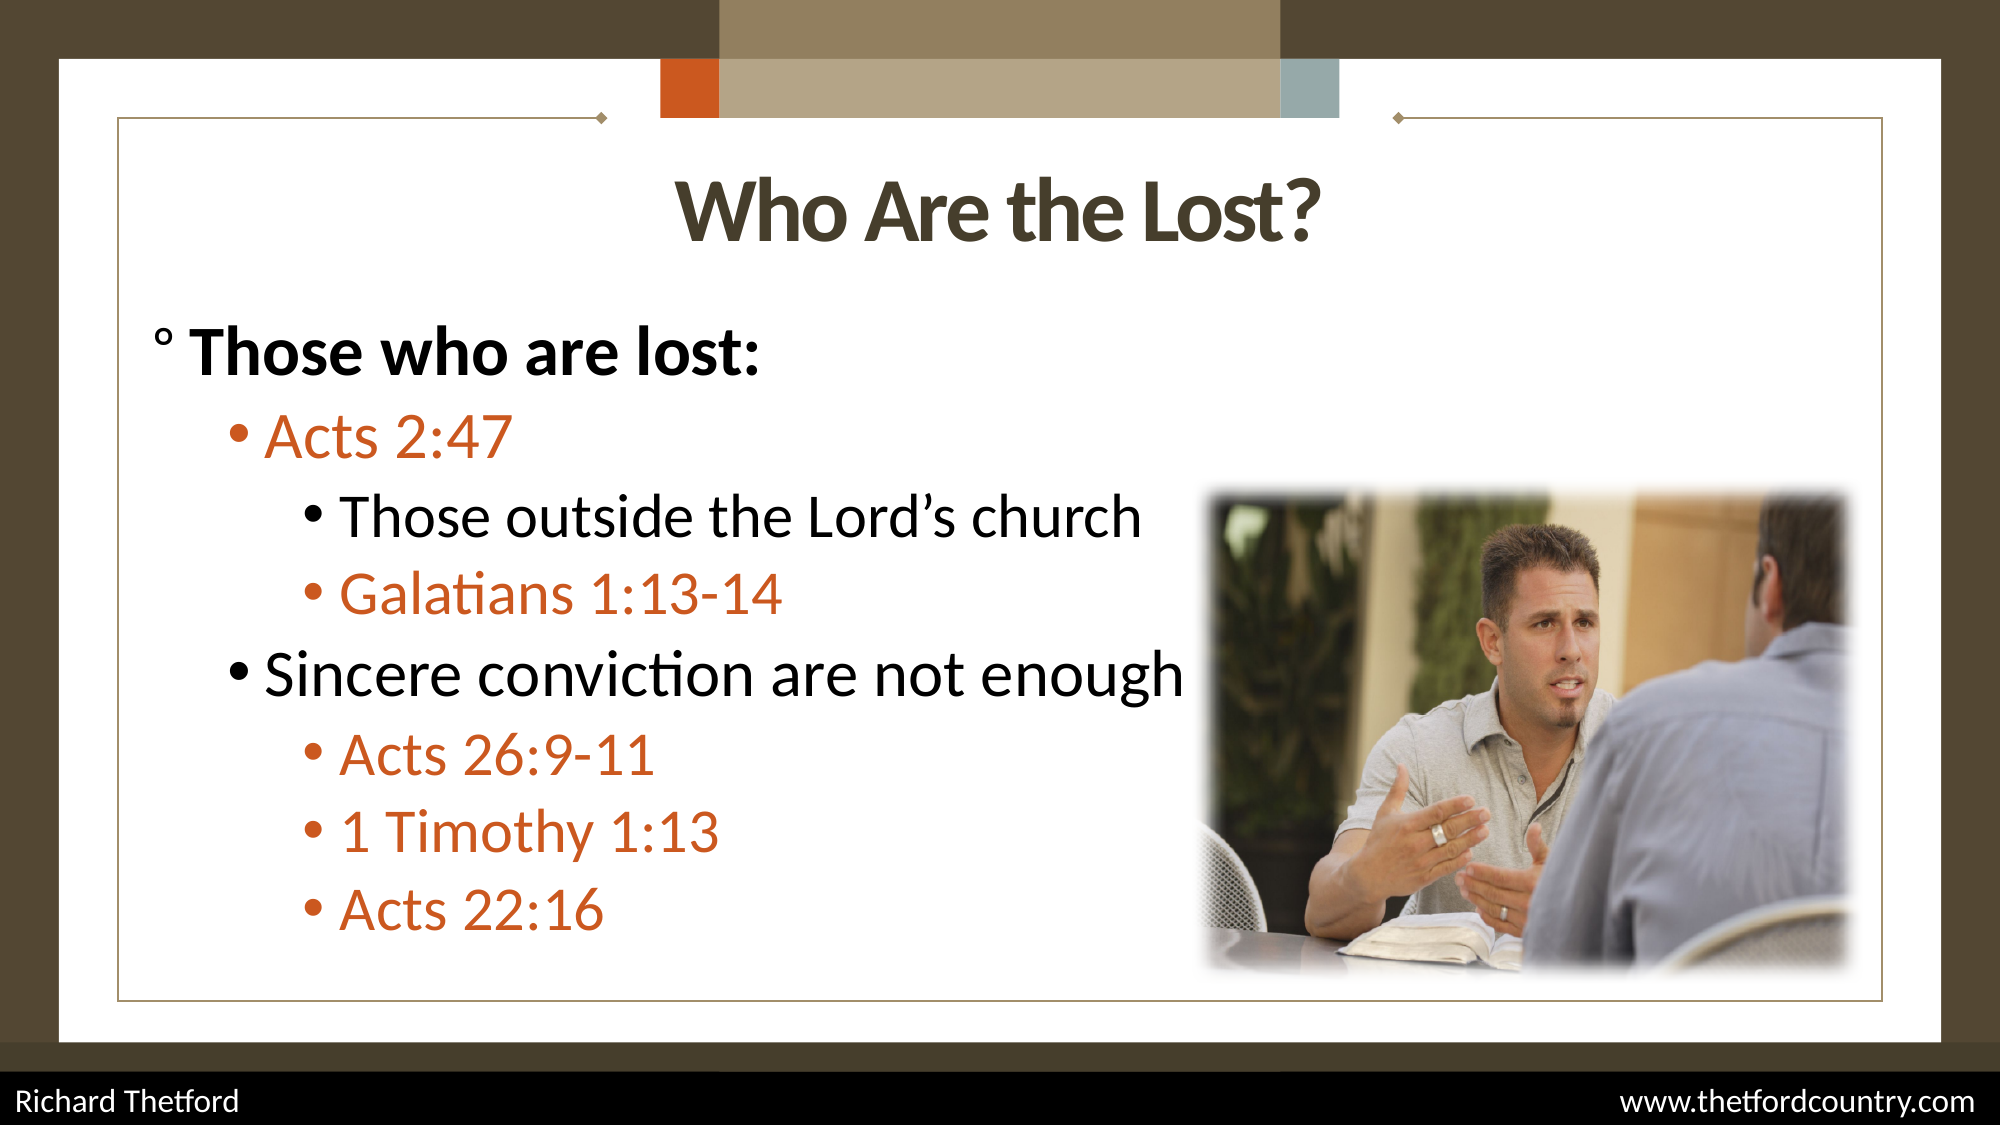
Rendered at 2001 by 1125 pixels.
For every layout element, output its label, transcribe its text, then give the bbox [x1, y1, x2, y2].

title Who Are the Lost? [137, 146, 1863, 278]
list Those who are lost: Acts 2:47 Those outside the Lord’s church Galatians 1:13-14 Sincere conviction are not enough Acts 26:9-11 1 Timothy 1:13 Acts 22:16 [137, 306, 1863, 979]
text_box [0, 1041, 2000, 1072]
text_box Richard Thetford www.thetfordcountry.com [0, 1072, 2000, 1125]
picture [1192, 477, 1863, 984]
